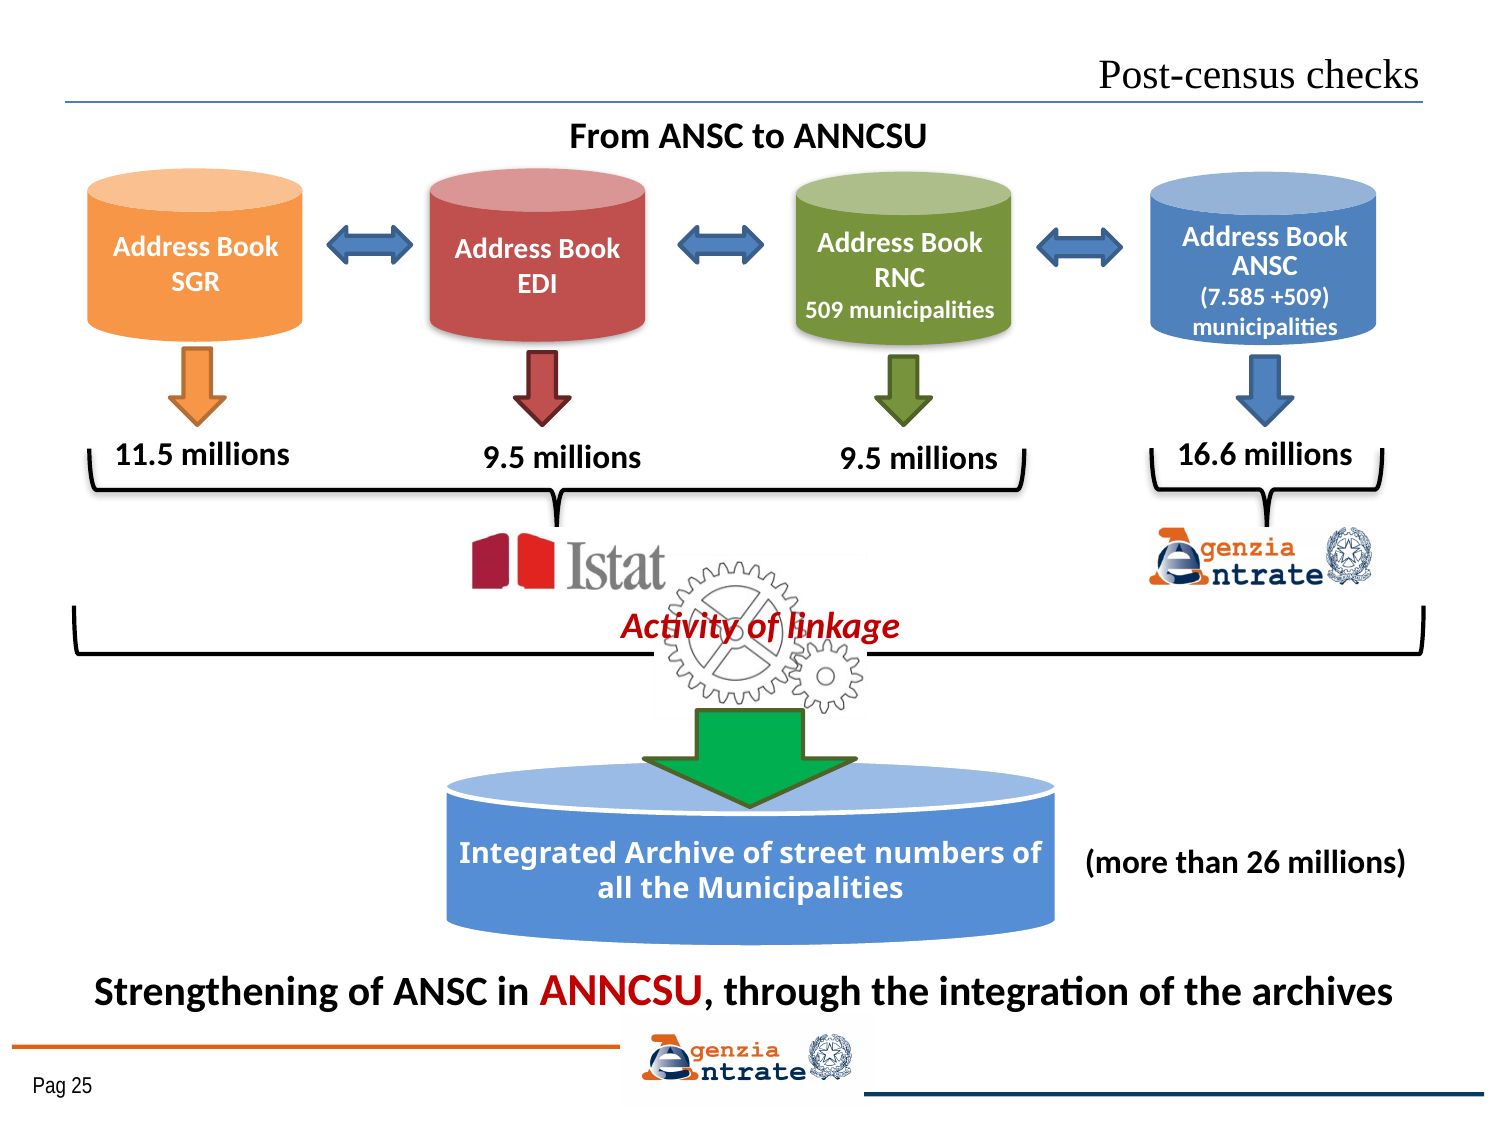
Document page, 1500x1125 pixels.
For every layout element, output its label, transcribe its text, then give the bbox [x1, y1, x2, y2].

text_box From ANSC to ANNCSU [33, 103, 1465, 164]
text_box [33, 758, 1465, 1024]
title Post-census checks [160, 30, 1436, 103]
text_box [72, 168, 1050, 532]
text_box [73, 554, 1424, 808]
picture [1148, 527, 1372, 585]
picture [468, 527, 669, 596]
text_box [1038, 171, 1403, 532]
picture [620, 1024, 877, 1106]
